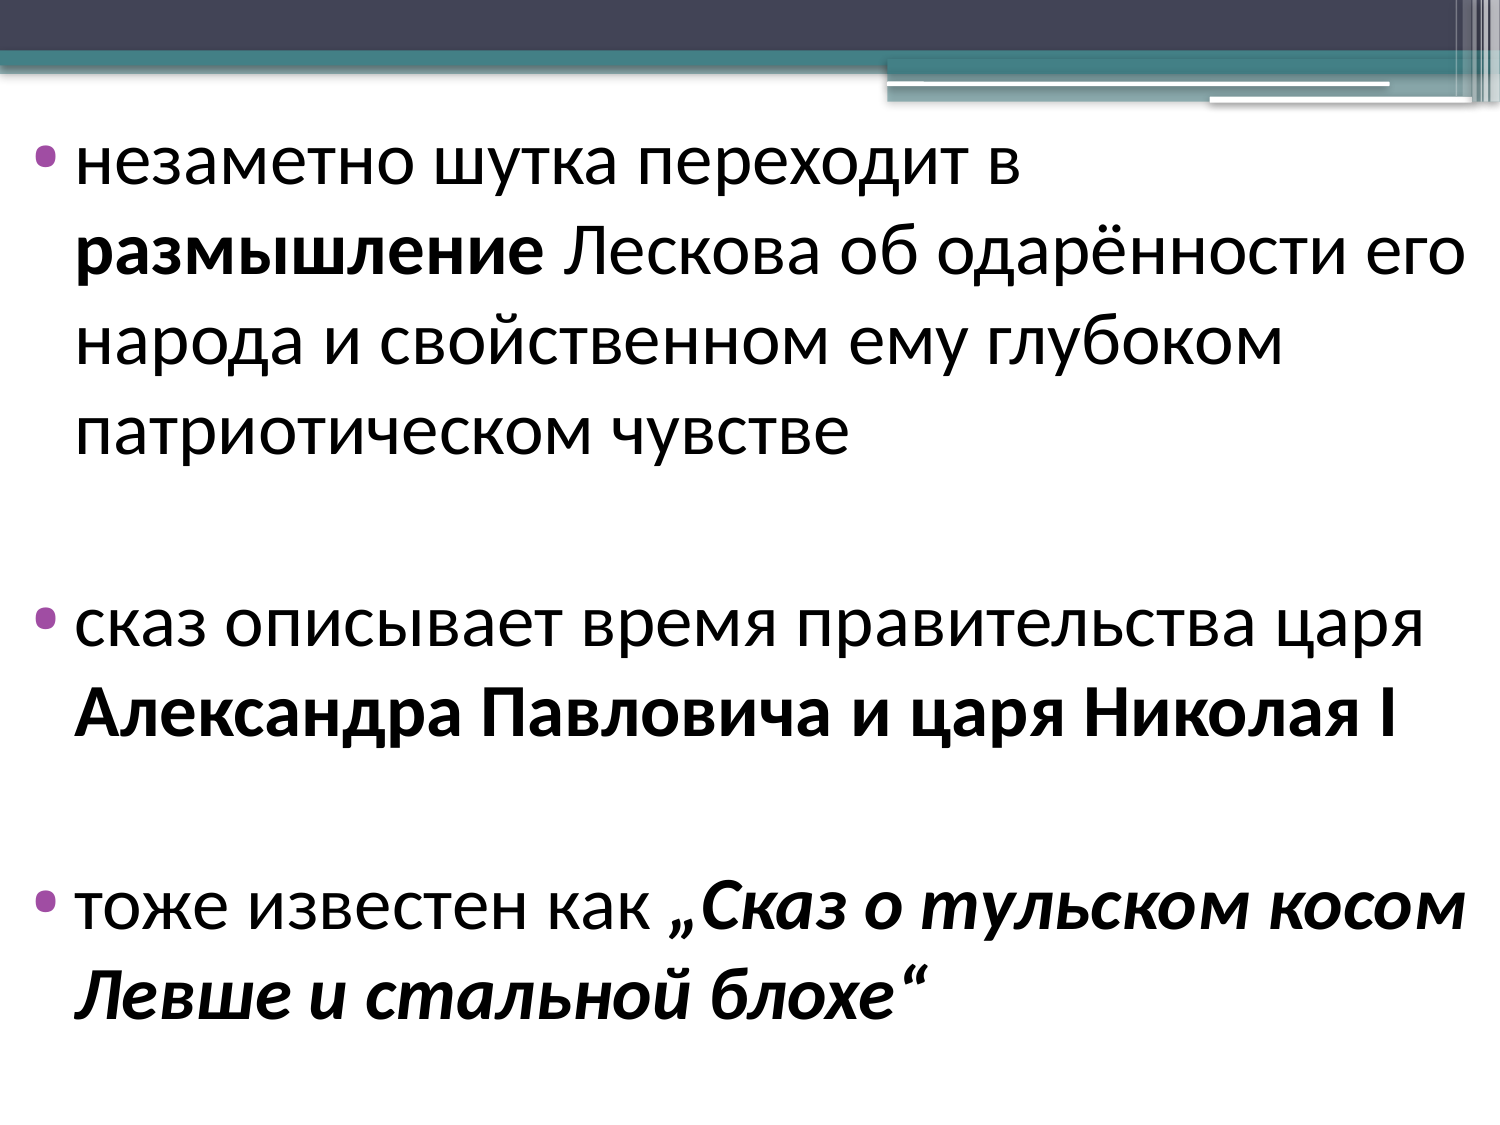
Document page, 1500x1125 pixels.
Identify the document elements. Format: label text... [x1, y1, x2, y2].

list незаметно шутка переходит в размышление Лескова об одарённости его народа и свойственном ему глубоком патриотическом чувстве сказ описывает время правительства царя Александра Павловича и царя Николая I тоже известен как „Сказ о тульском косом Левше и стальной блохе“ [0, 101, 1500, 1053]
